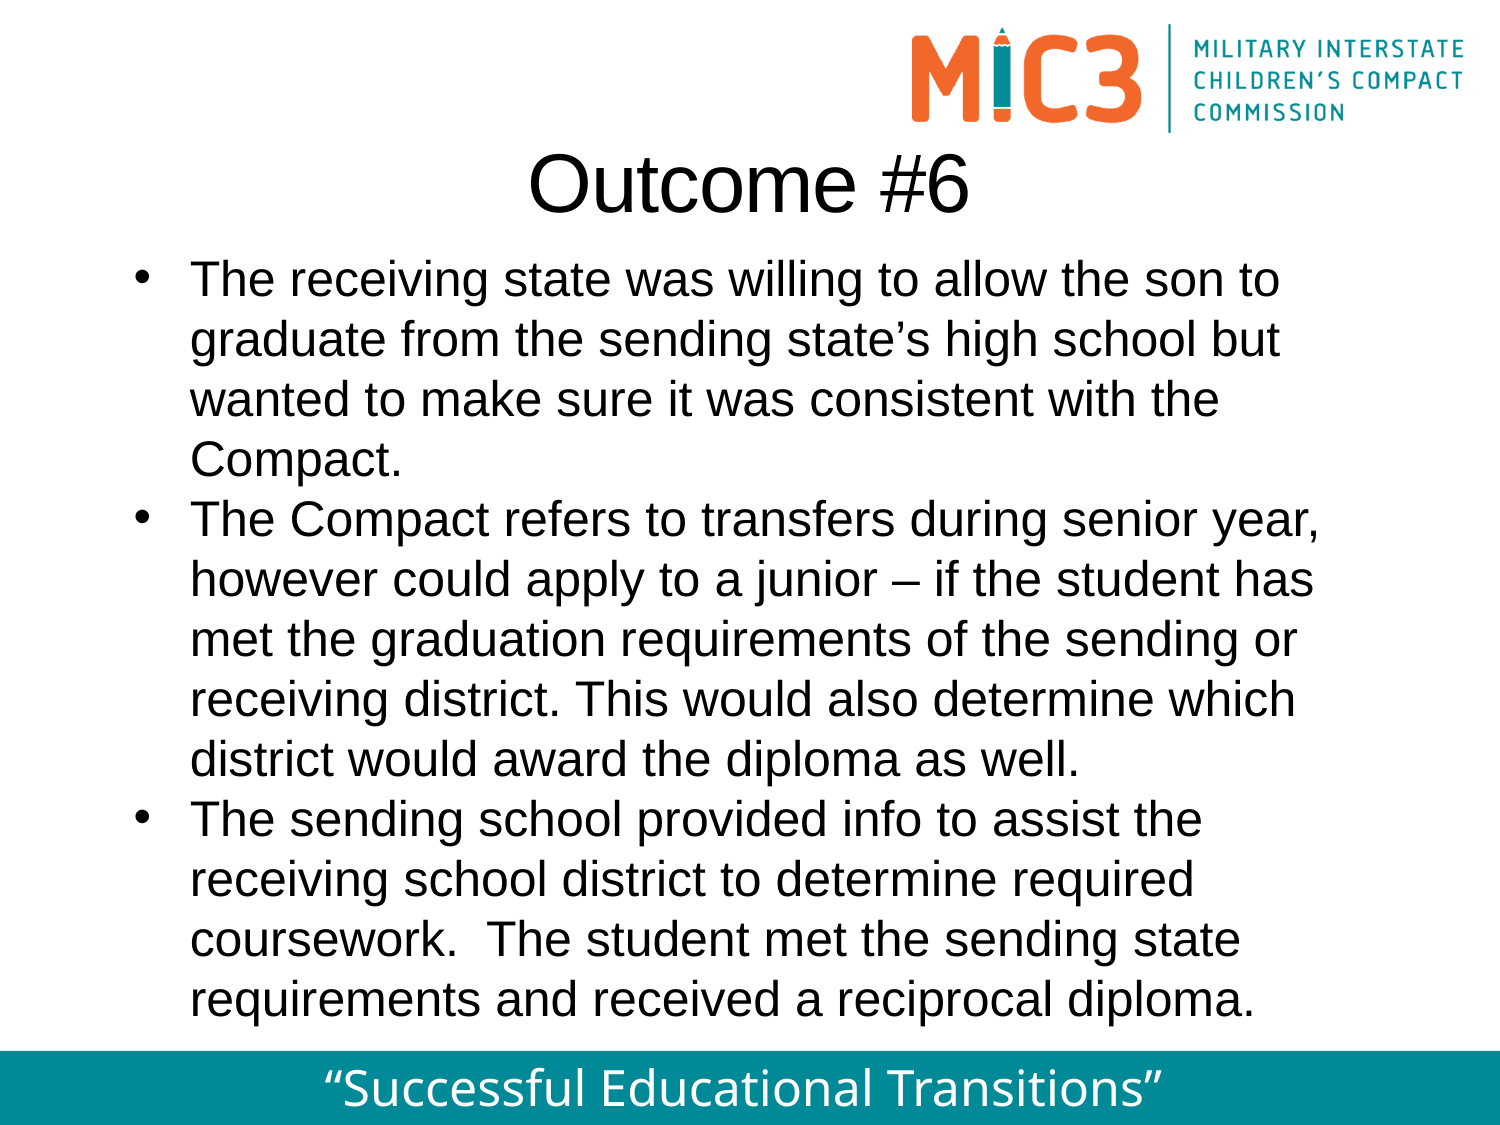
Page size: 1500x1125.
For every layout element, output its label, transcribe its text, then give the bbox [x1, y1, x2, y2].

text_box Outcome #6 [74, 137, 1425, 245]
picture [912, 24, 1463, 133]
text_box The receiving state was willing to allow the son to graduate from the sending state’s high school but wanted to make sure it was consistent with the Compact. The Compact refers to transfers during senior year, however could apply to a junior – if the student has met the graduation requirements of the sending or receiving district. This would also determine which district would award the diploma as well. The sending school provided info to assist the receiving school district to determine required coursework. The student met the sending state requirements and received a reciprocal diploma. [118, 179, 1382, 1034]
